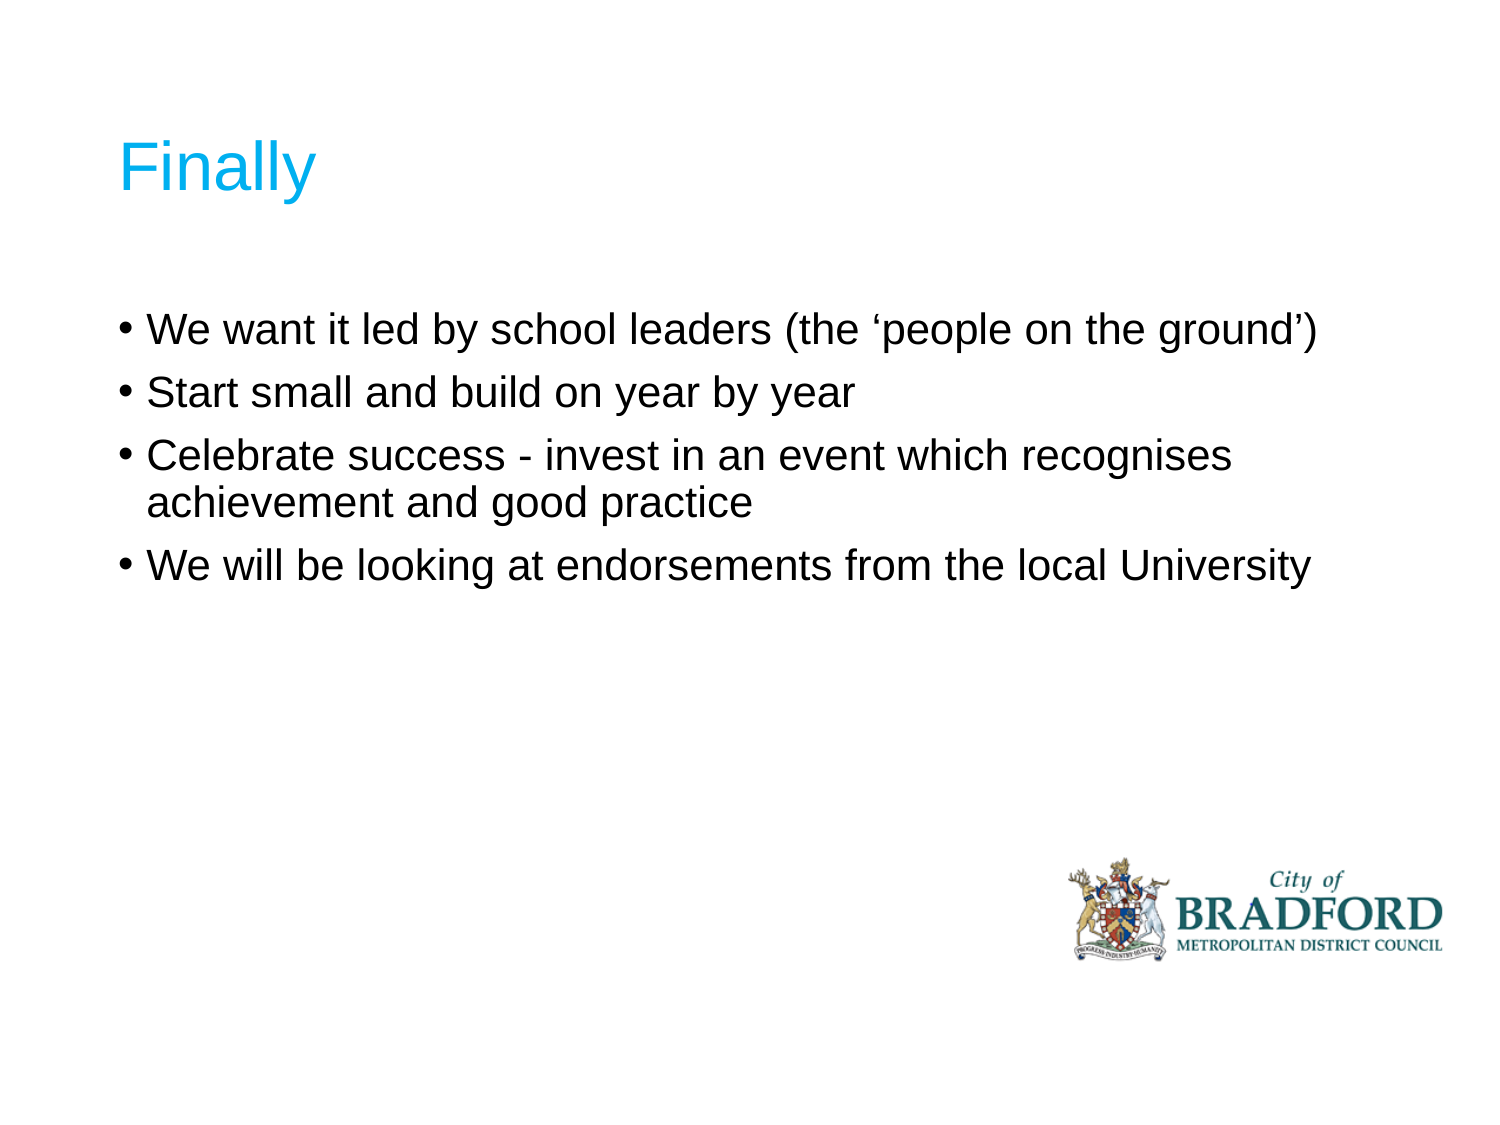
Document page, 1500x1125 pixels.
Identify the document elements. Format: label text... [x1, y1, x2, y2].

title Finally [103, 59, 1397, 278]
picture [1039, 842, 1474, 971]
list We want it led by school leaders (the ‘people on the ground’) Start small and build on year by year Celebrate success - invest in an event which recognises achievement and good practice We will be looking at endorsements from the local University [103, 299, 1397, 1014]
